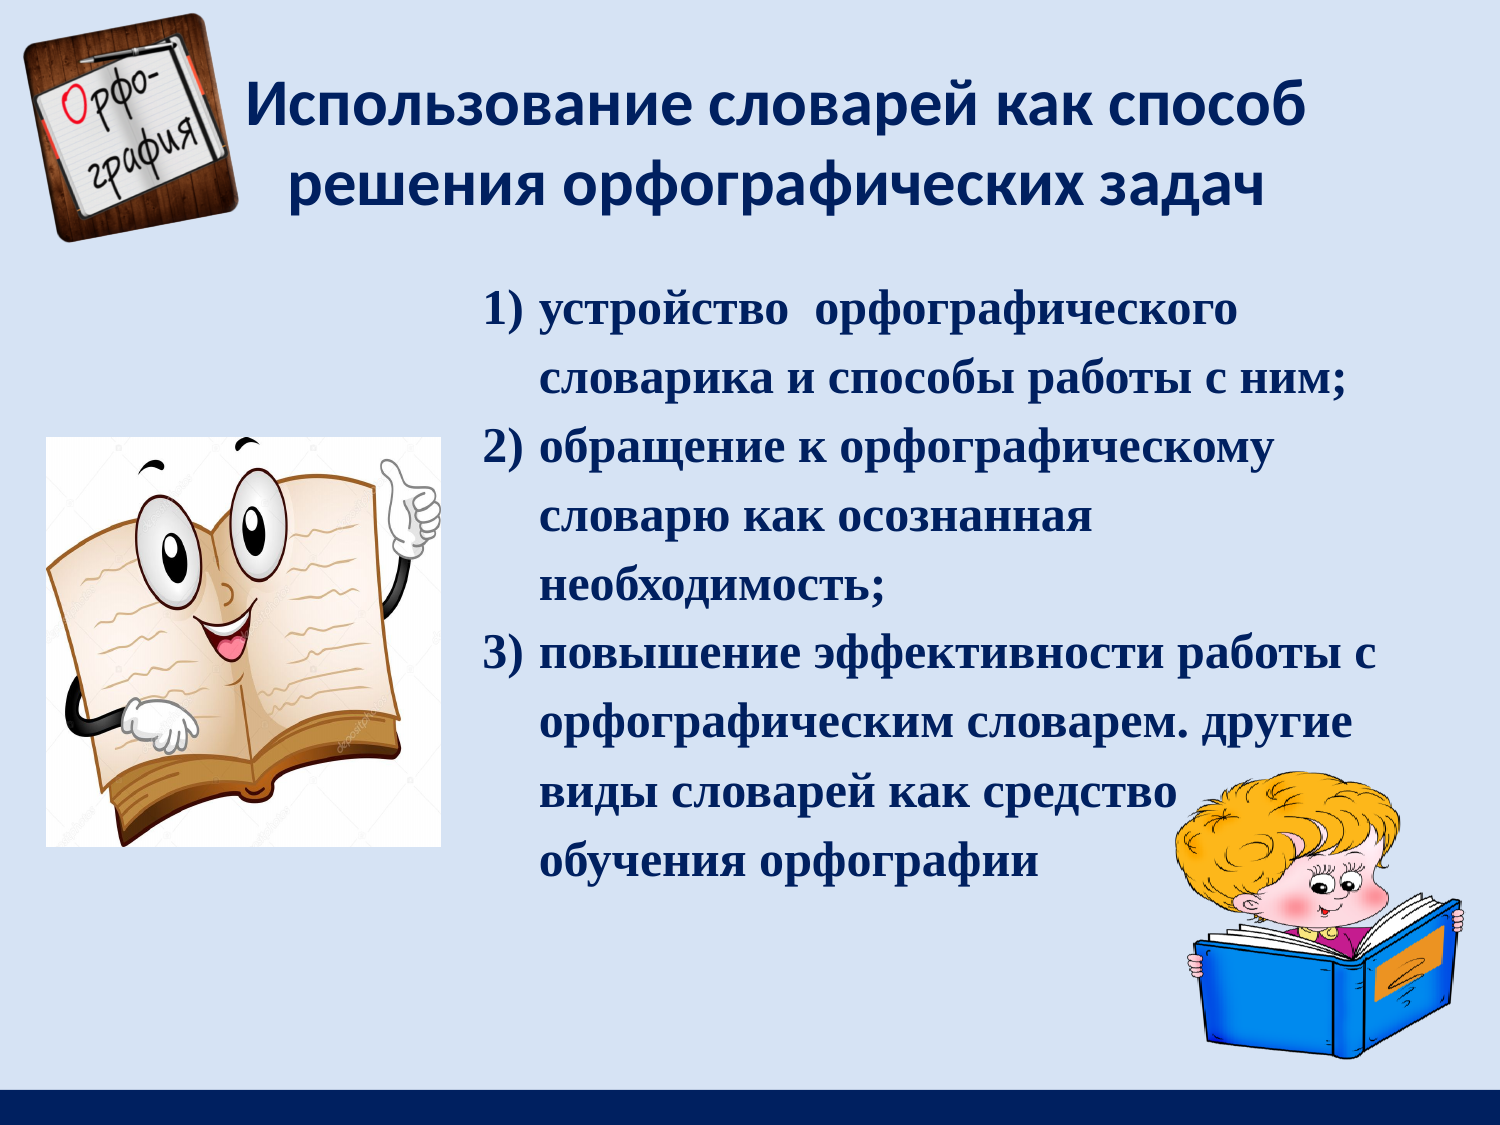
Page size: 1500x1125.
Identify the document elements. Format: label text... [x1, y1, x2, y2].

text_box устройство орфографического словарика и способы работы с ним; обращение к орфографическому словарю как осознанная необходимость; повышение эффективности работы с орфографическим словарем. другие виды словарей как средство обучения орфографии [467, 257, 1397, 894]
picture [46, 437, 441, 847]
title Использование словарей как способ решения орфографических задач [228, 45, 1425, 233]
picture [1171, 761, 1477, 1070]
picture [21, 11, 240, 244]
text_box [0, 1088, 1500, 1125]
